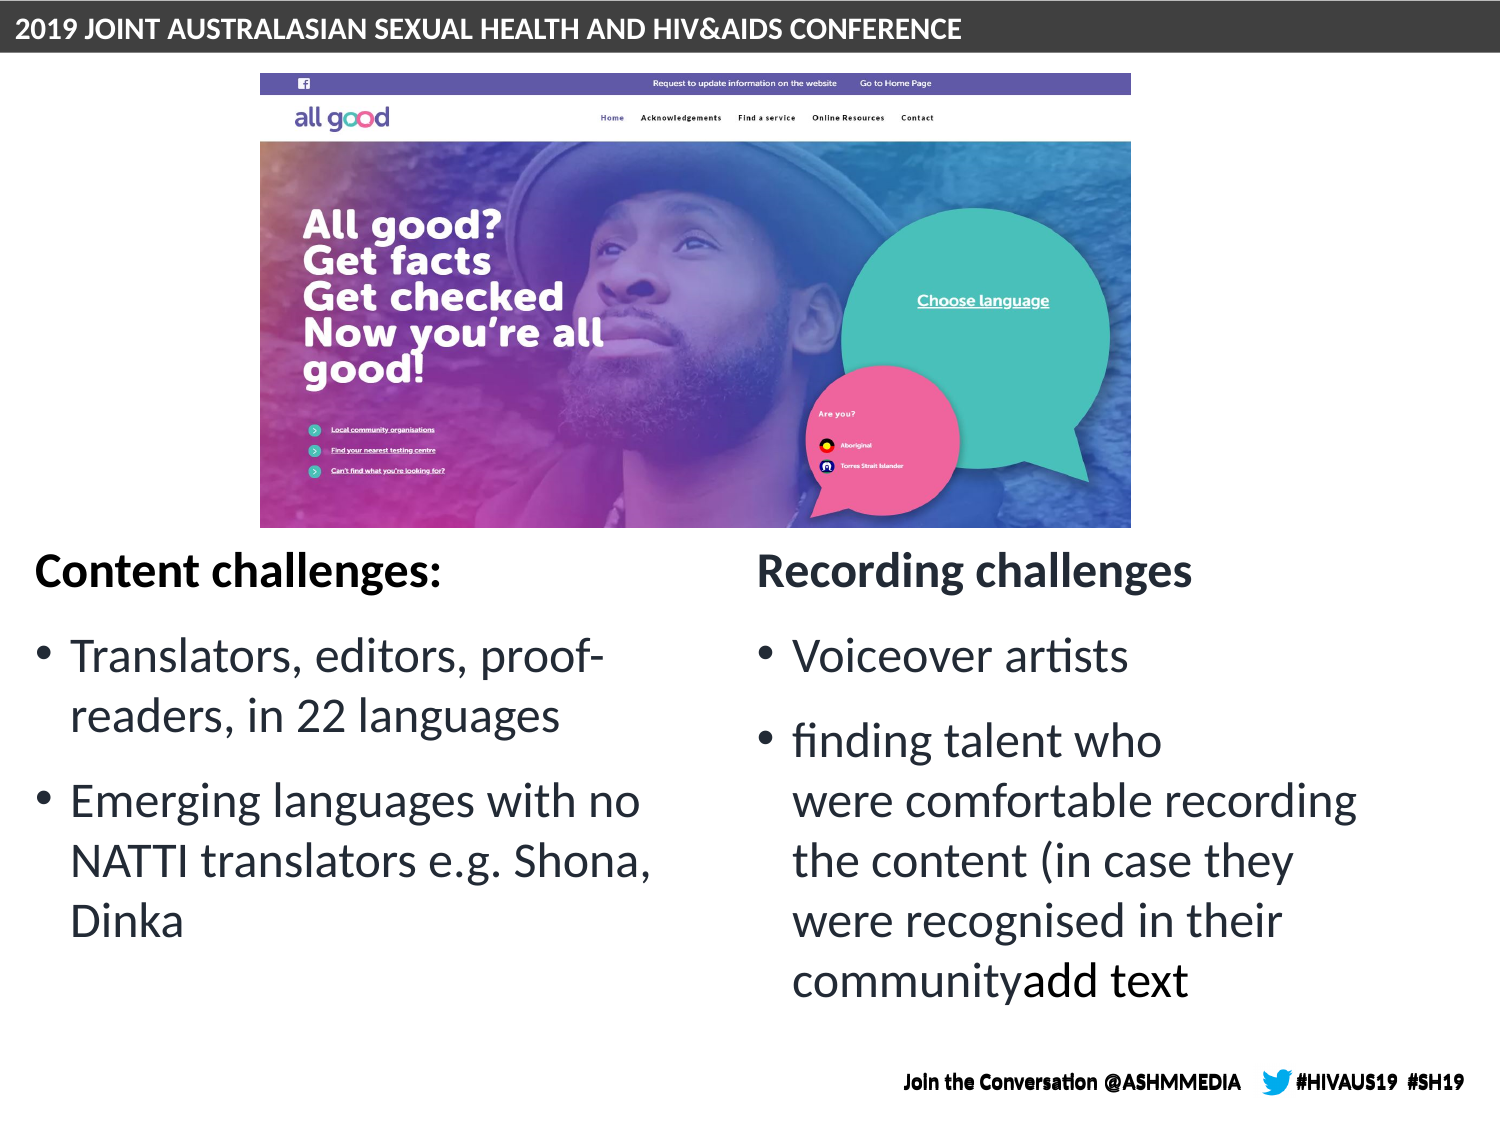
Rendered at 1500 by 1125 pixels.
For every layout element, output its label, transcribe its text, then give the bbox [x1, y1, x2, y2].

text_box 2019 JOINT AUSTRALASIAN SEXUAL HEALTH AND HIV&AIDS CONFERENCE [0, 0, 1500, 53]
picture [260, 73, 1131, 528]
text_box Recording challenges Voiceover artists finding talent who were comfortable recording the content (in case they were recognised in their communityadd text [741, 529, 1487, 1015]
text_box Content challenges: Translators, editors, proof-readers, in 22 languages Emerging languages with no NATTI translators e.g. Shona, Dinka [20, 530, 705, 1125]
text_box Join the Conversation @ASHMMEDIA #HIVAUS19 #SH19 [849, 1058, 1500, 1100]
picture [1252, 1063, 1296, 1098]
